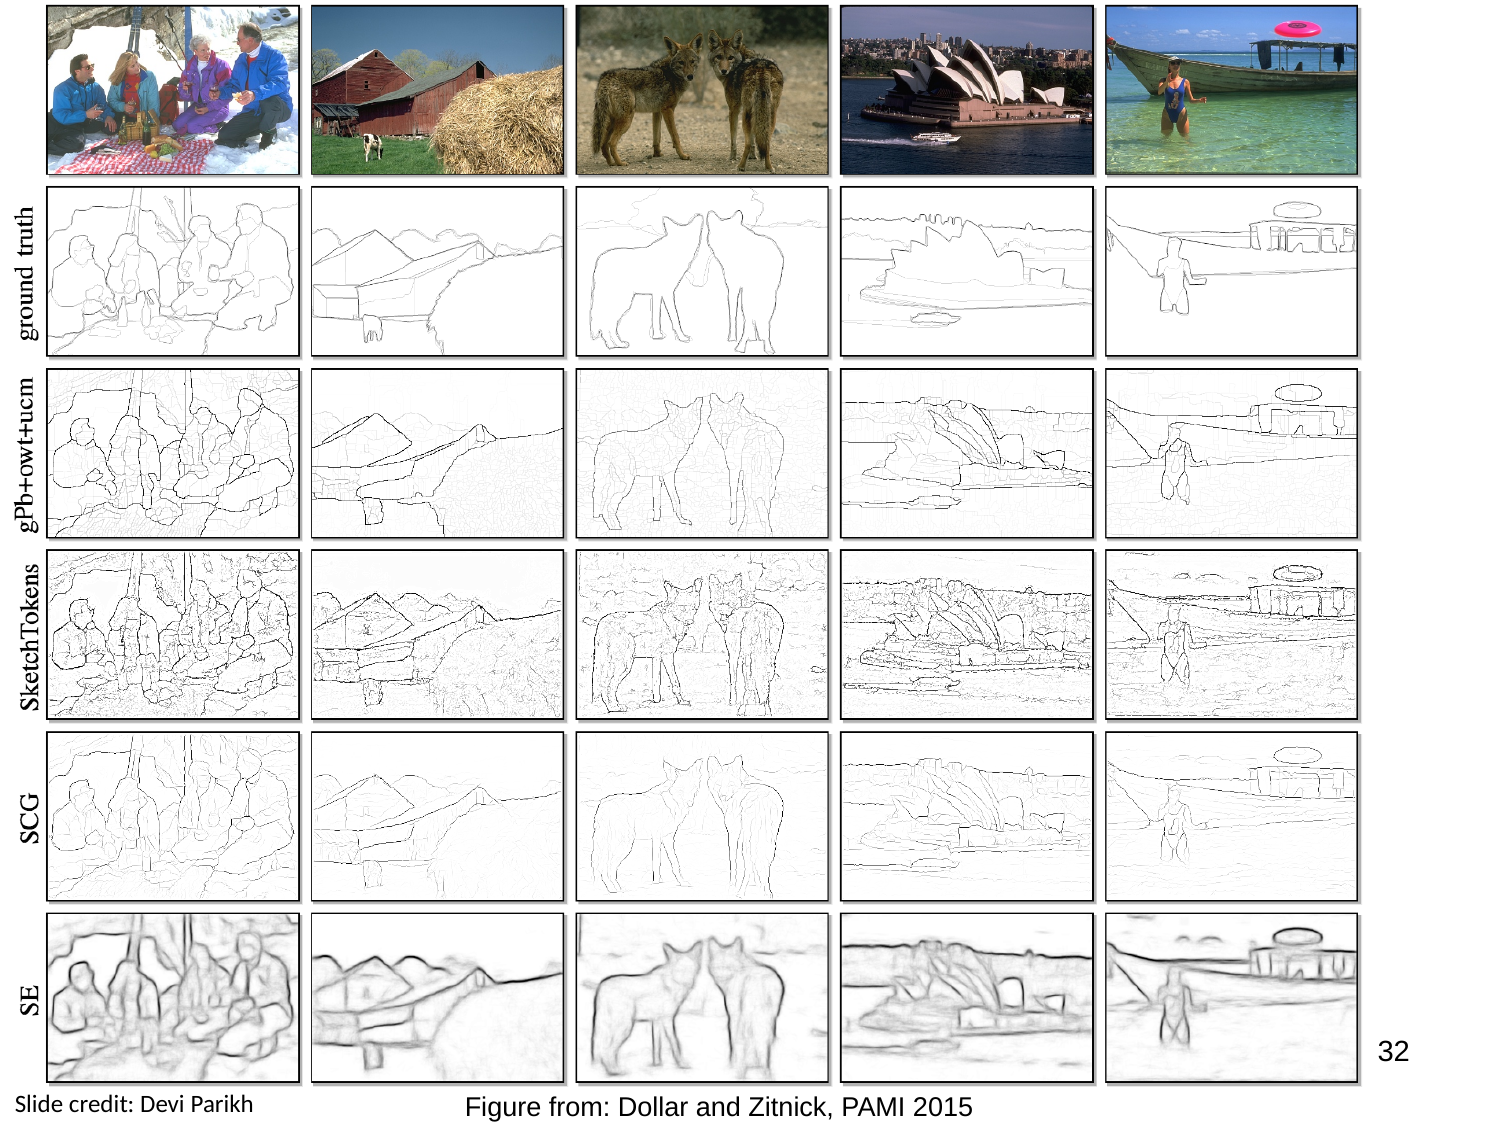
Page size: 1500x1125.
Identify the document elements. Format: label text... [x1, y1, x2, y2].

picture [12, 0, 1376, 1090]
text_box Slide credit: Devi Parikh [0, 1079, 299, 1125]
text_box Figure from: Dollar and Zitnick, PAMI 2015 [299, 1097, 1138, 1125]
slide_number 32 [1138, 1024, 1426, 1103]
